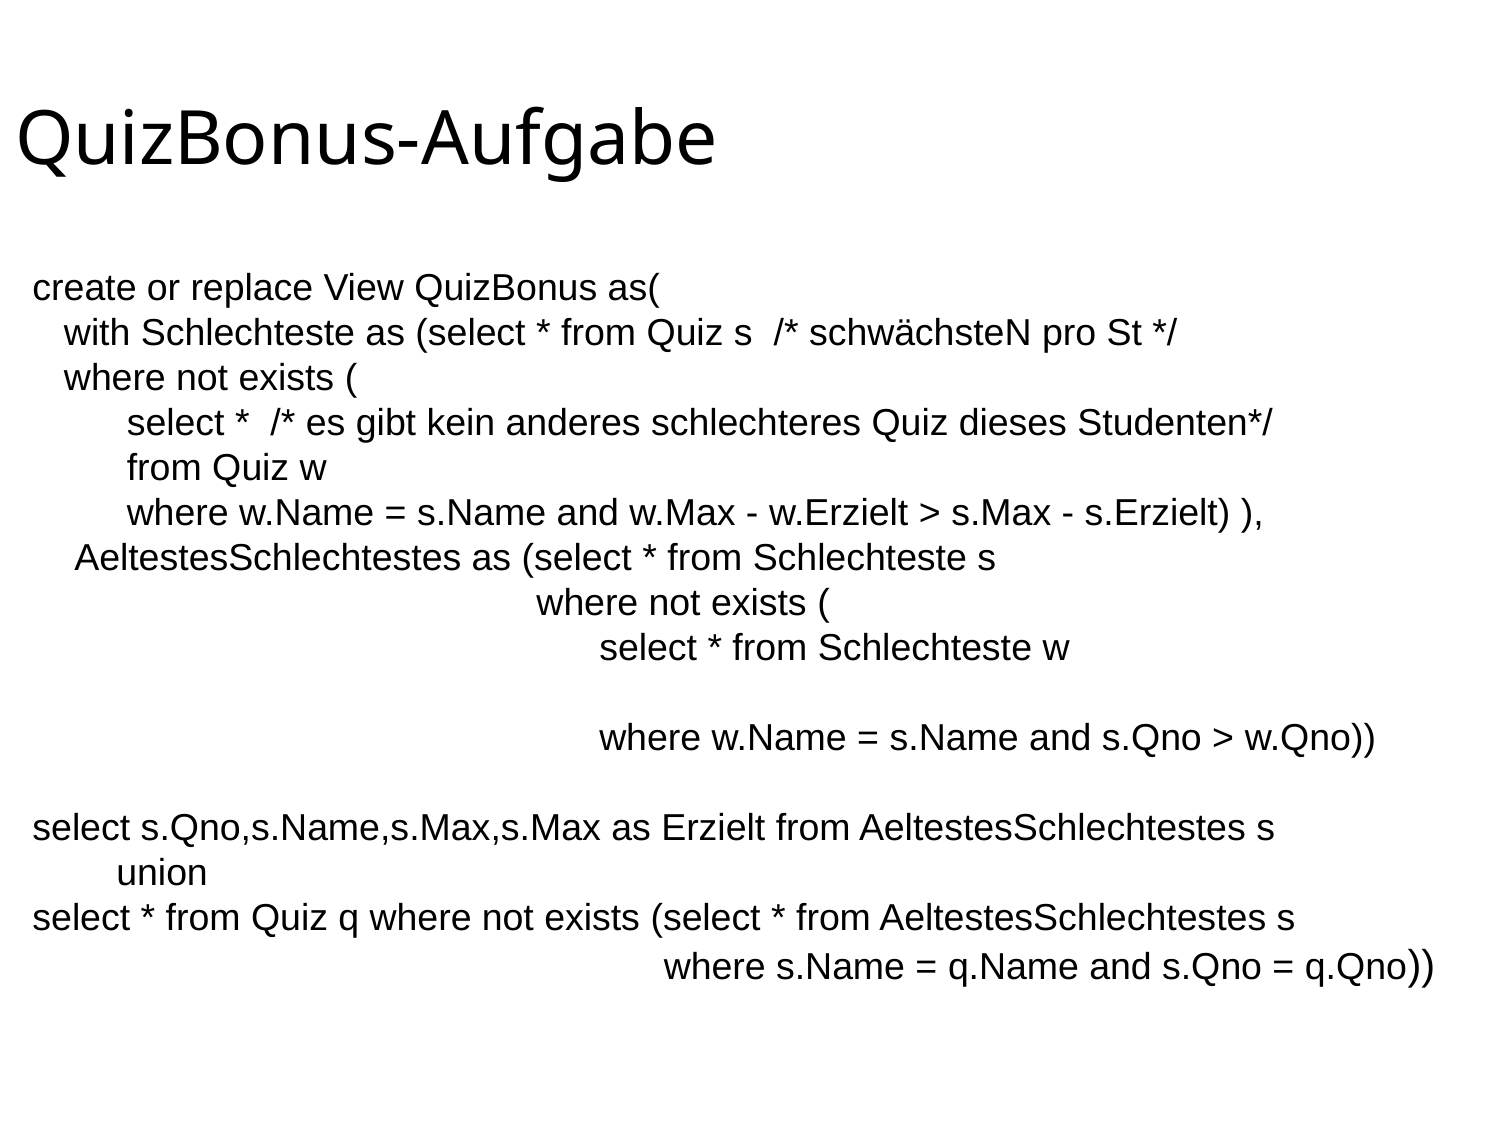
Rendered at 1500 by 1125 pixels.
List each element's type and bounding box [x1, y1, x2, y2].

title [0, 0, 1500, 188]
text_box [17, 255, 1500, 996]
